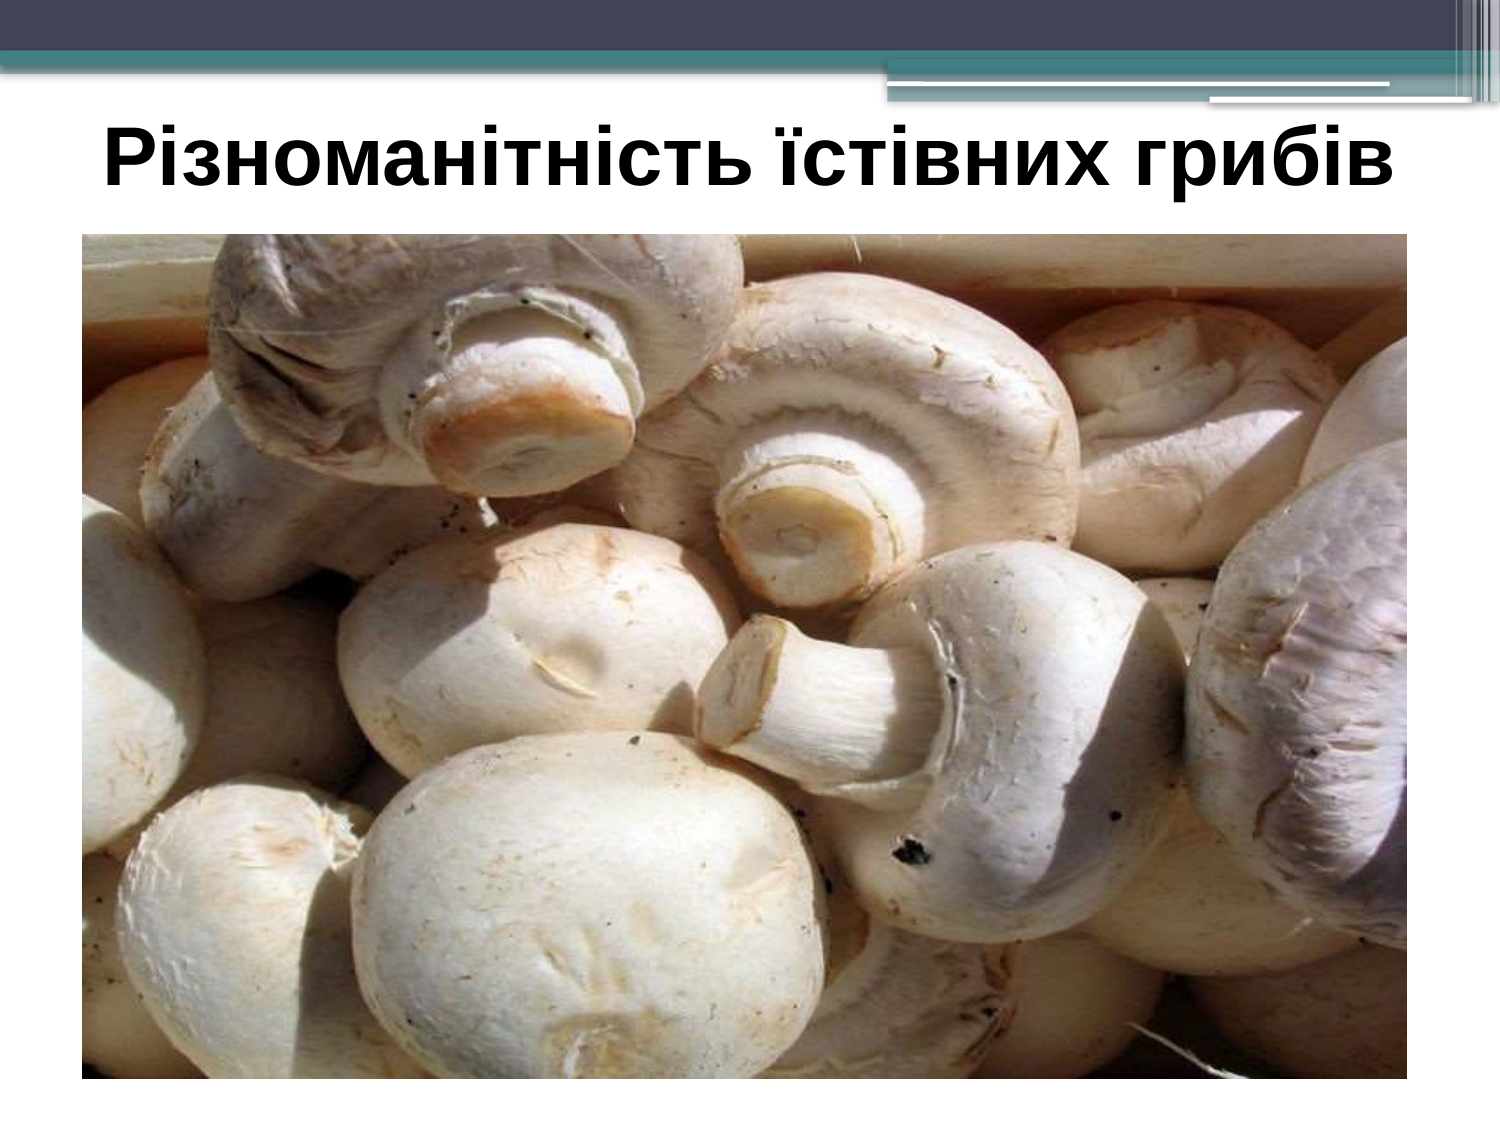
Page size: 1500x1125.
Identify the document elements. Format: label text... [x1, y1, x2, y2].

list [81, 234, 1407, 1079]
title Різноманітність їстівних грибів [75, 93, 1425, 211]
